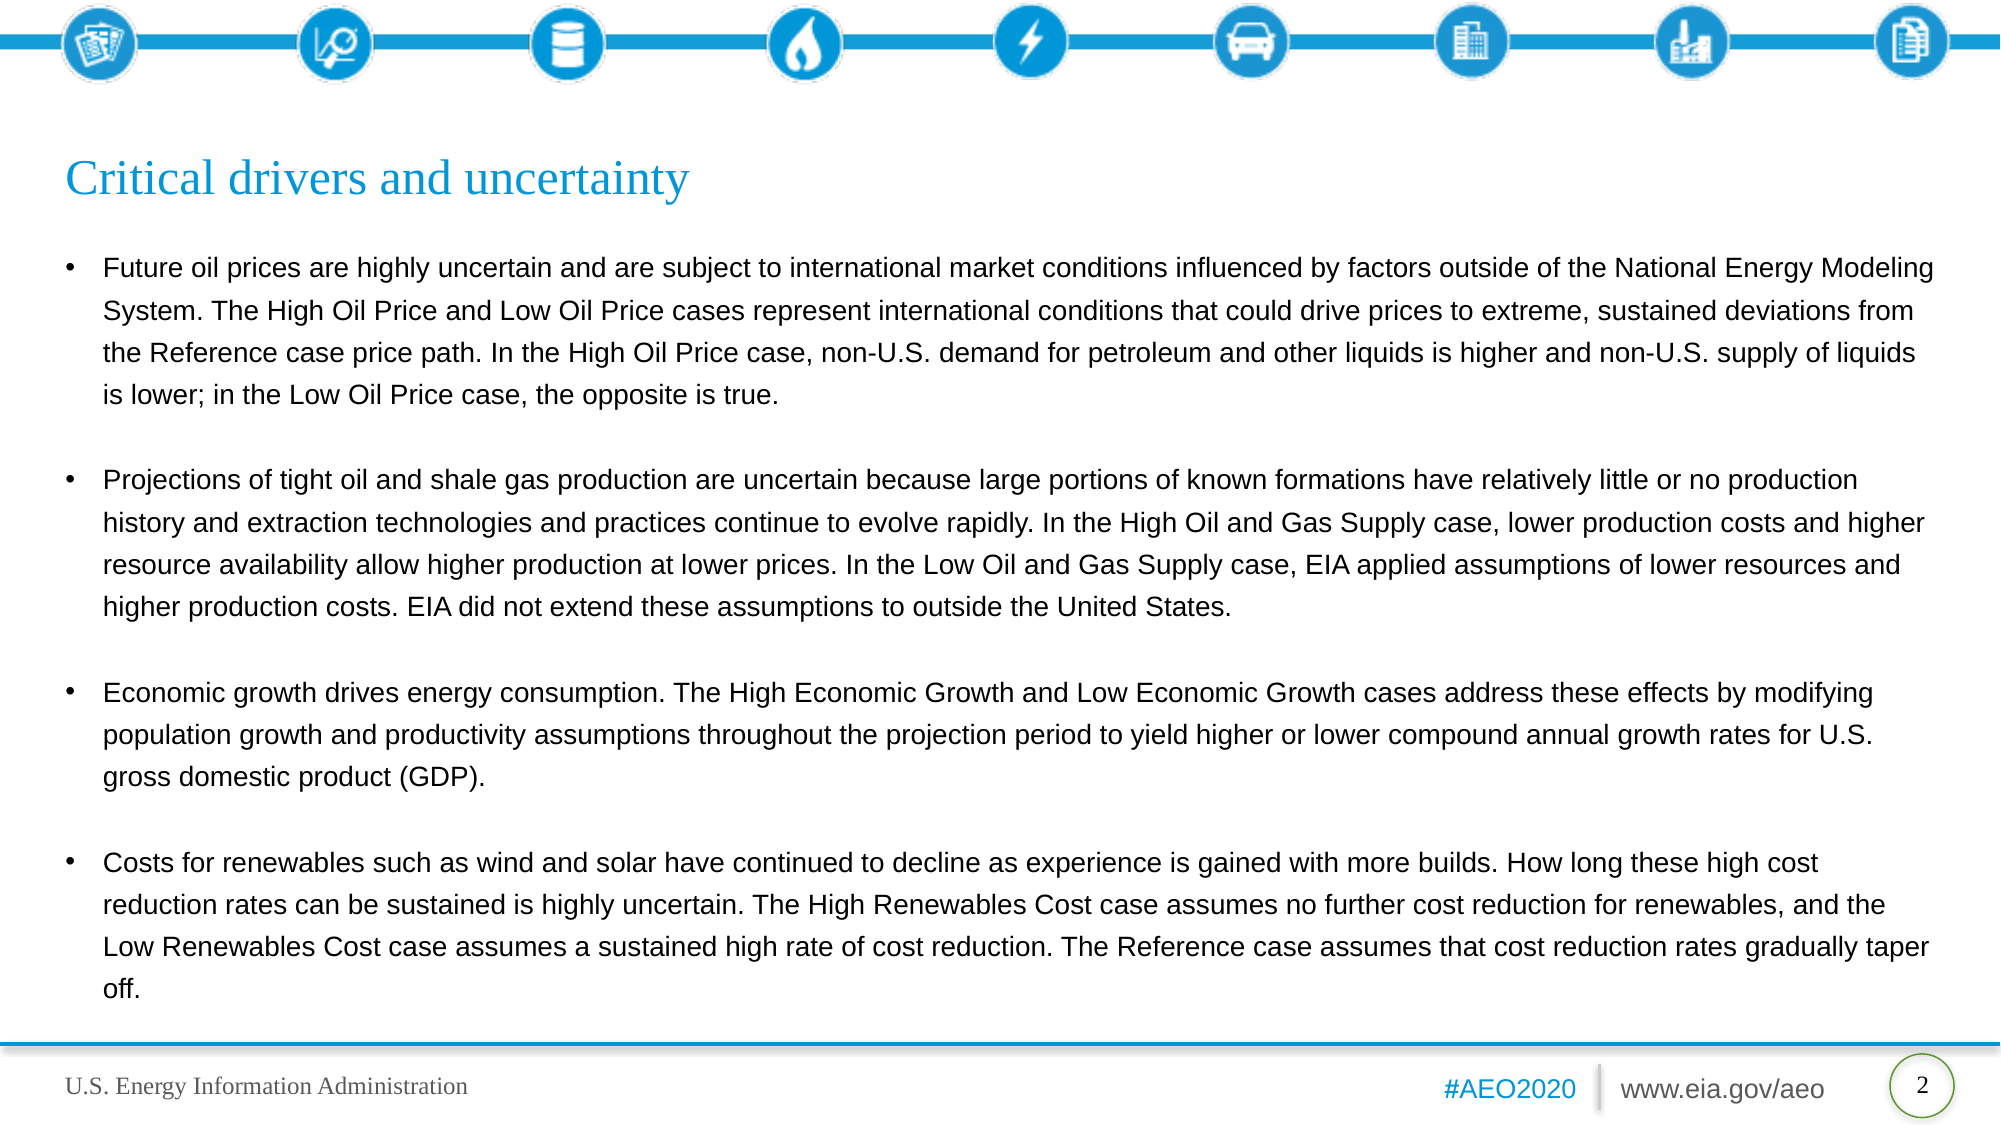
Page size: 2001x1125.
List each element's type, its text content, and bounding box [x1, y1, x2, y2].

list Future oil prices are highly uncertain and are subject to international market conditions influenced by factors outside of the National Energy Modeling System. The High Oil Price and Low Oil Price cases represent international conditions that could drive prices to extreme, sustained deviations from the Reference case price path. In the High Oil Price case, non-U.S. demand for petroleum and other liquids is higher and non-U.S. supply of liquids is lower; in the Low Oil Price case, the opposite is true. Projections of tight oil and shale gas production are uncertain because large portions of known formations have relatively little or no production history and extraction technologies and practices continue to evolve rapidly. In the High Oil and Gas Supply case, lower production costs and higher resource availability allow higher production at lower prices. In the Low Oil and Gas Supply case, EIA applied assumptions of lower resources and higher production costs. EIA did not extend these assumptions to outside the United States. Economic growth drives energy consumption. The High Economic Growth and Low Economic Growth cases address these effects by modifying population growth and productivity assumptions throughout the projection period to yield higher or lower compound annual growth rates for U.S. gross domestic product (GDP). Costs for renewables such as wind and solar have continued to decline as experience is gained with more builds. How long these high cost reduction rates can be sustained is highly uncertain. The High Renewables Cost case assumes no further cost reduction for renewables, and the Low Renewables Cost case assumes a sustained high rate of cost reduction. The Reference case assumes that cost reduction rates gradually taper off. [50, 234, 1954, 1014]
picture [754, 0, 853, 88]
title Critical drivers and uncertainty [50, 88, 1954, 213]
picture [519, 0, 618, 88]
picture [50, 0, 148, 88]
picture [284, 0, 383, 88]
picture [989, 0, 1073, 84]
picture [1209, 0, 1294, 84]
picture [1650, 0, 1734, 85]
picture [1430, 0, 1514, 85]
slide_number 2 [1880, 1053, 1966, 1114]
picture [1870, 0, 1954, 84]
